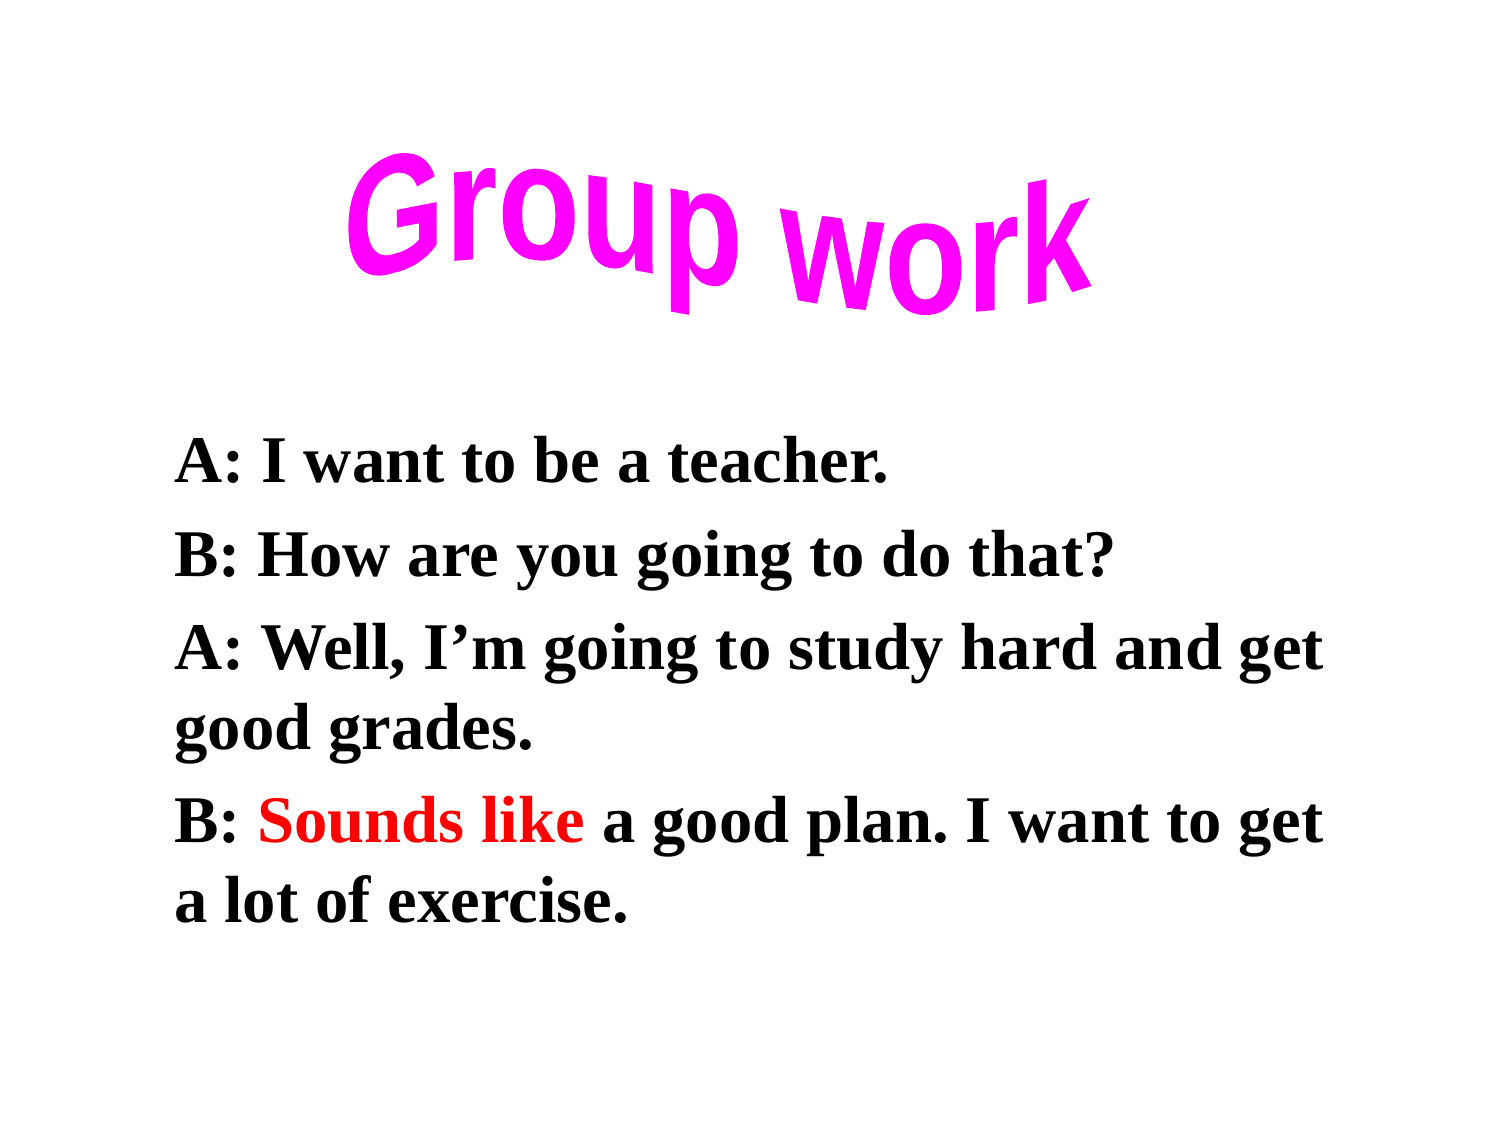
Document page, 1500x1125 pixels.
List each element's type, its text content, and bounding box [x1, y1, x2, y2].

text_box A: I want to be a teacher. B: How are you going to do that? A: Well, I’m going to study hard and get good grades. B: Sounds like a good plan. I want to get a lot of exercise. [159, 408, 1379, 967]
